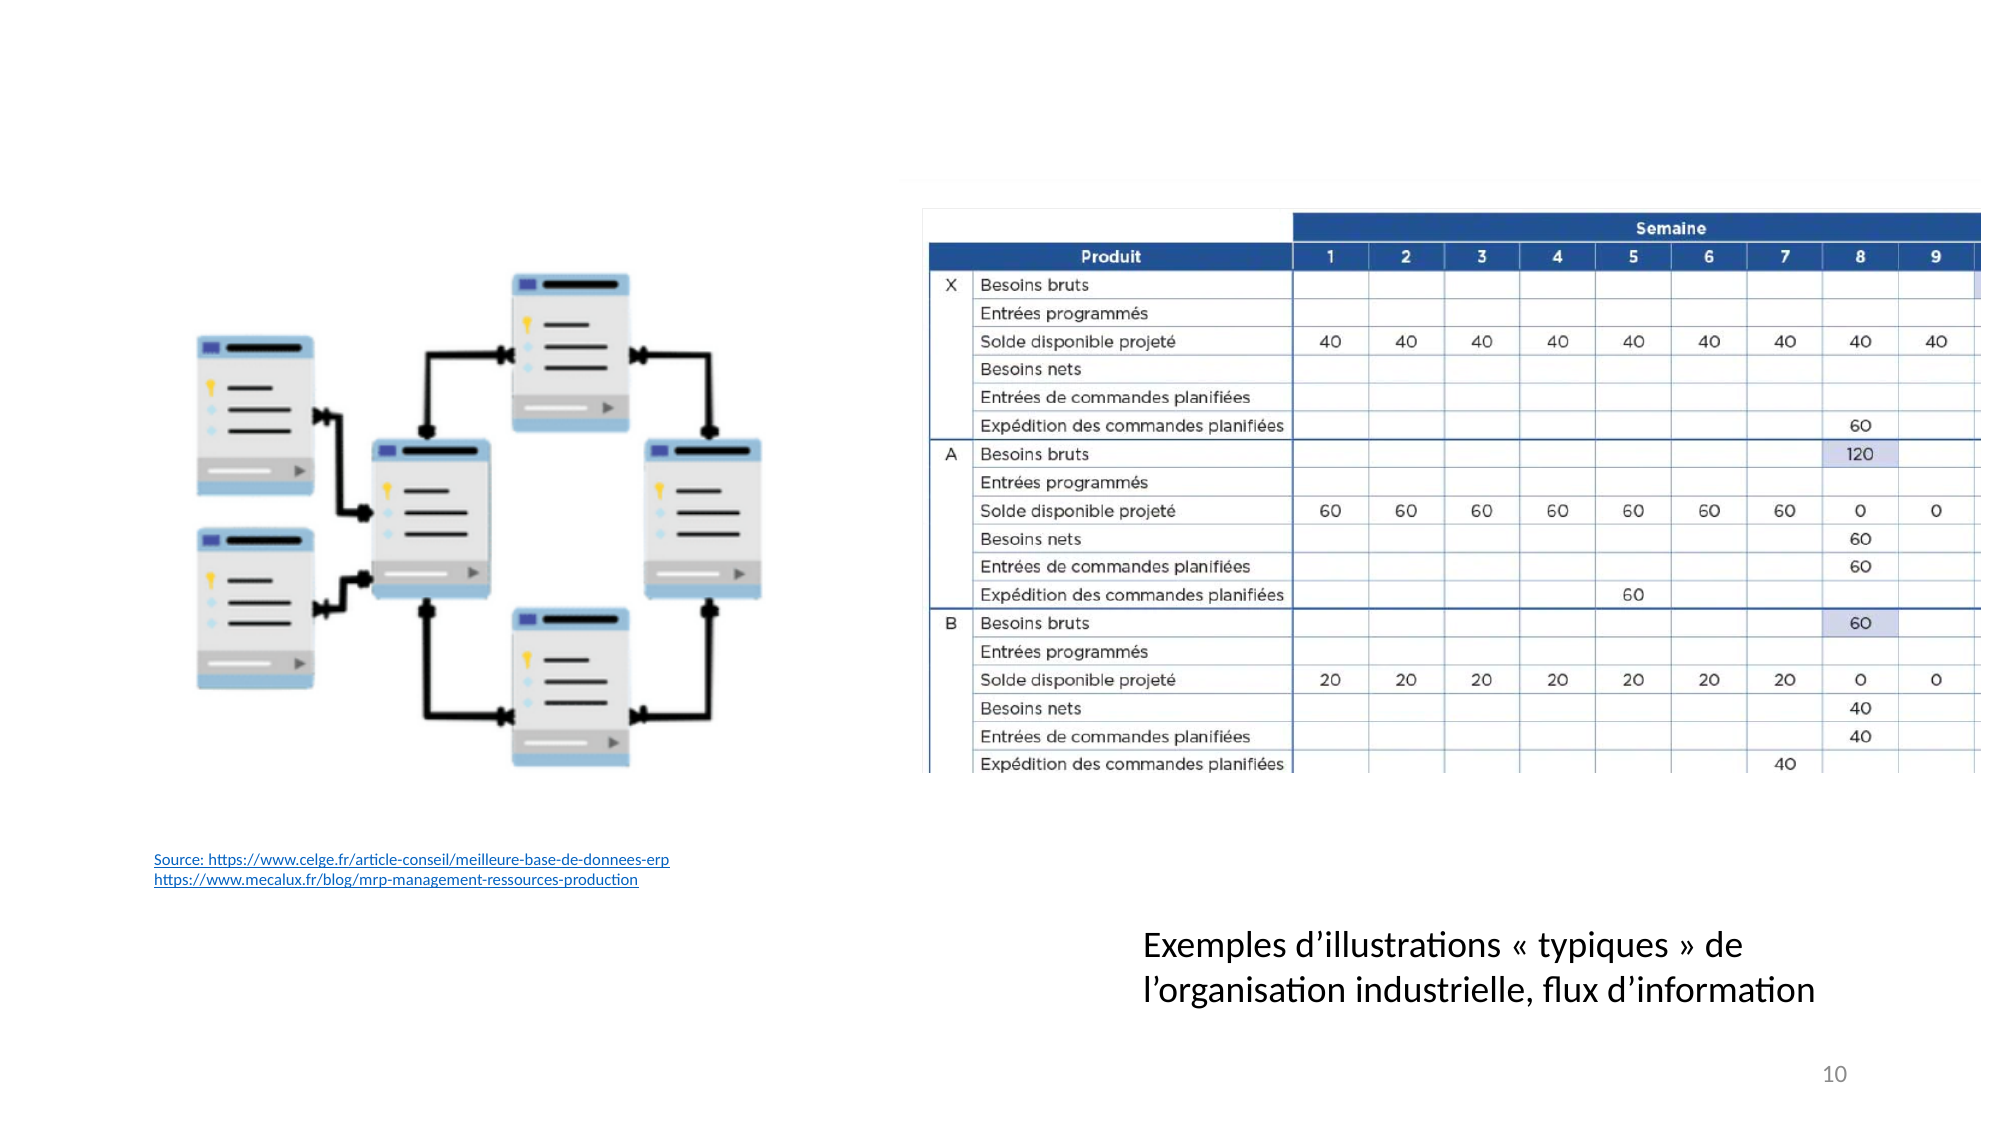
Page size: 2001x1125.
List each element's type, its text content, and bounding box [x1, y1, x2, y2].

slide_number 10 [1412, 1042, 1863, 1103]
text_box Source: https://www.celge.fr/article-conseil/meilleure-base-de-donnees-erp https://www.mecalux.fr/blog/mrp-management-ressources-production [139, 841, 1140, 936]
picture [151, 228, 805, 773]
picture [899, 179, 1981, 773]
text_box Exemples d’illustrations « typiques » de l’organisation industrielle, flux d’information [1128, 912, 1874, 1018]
